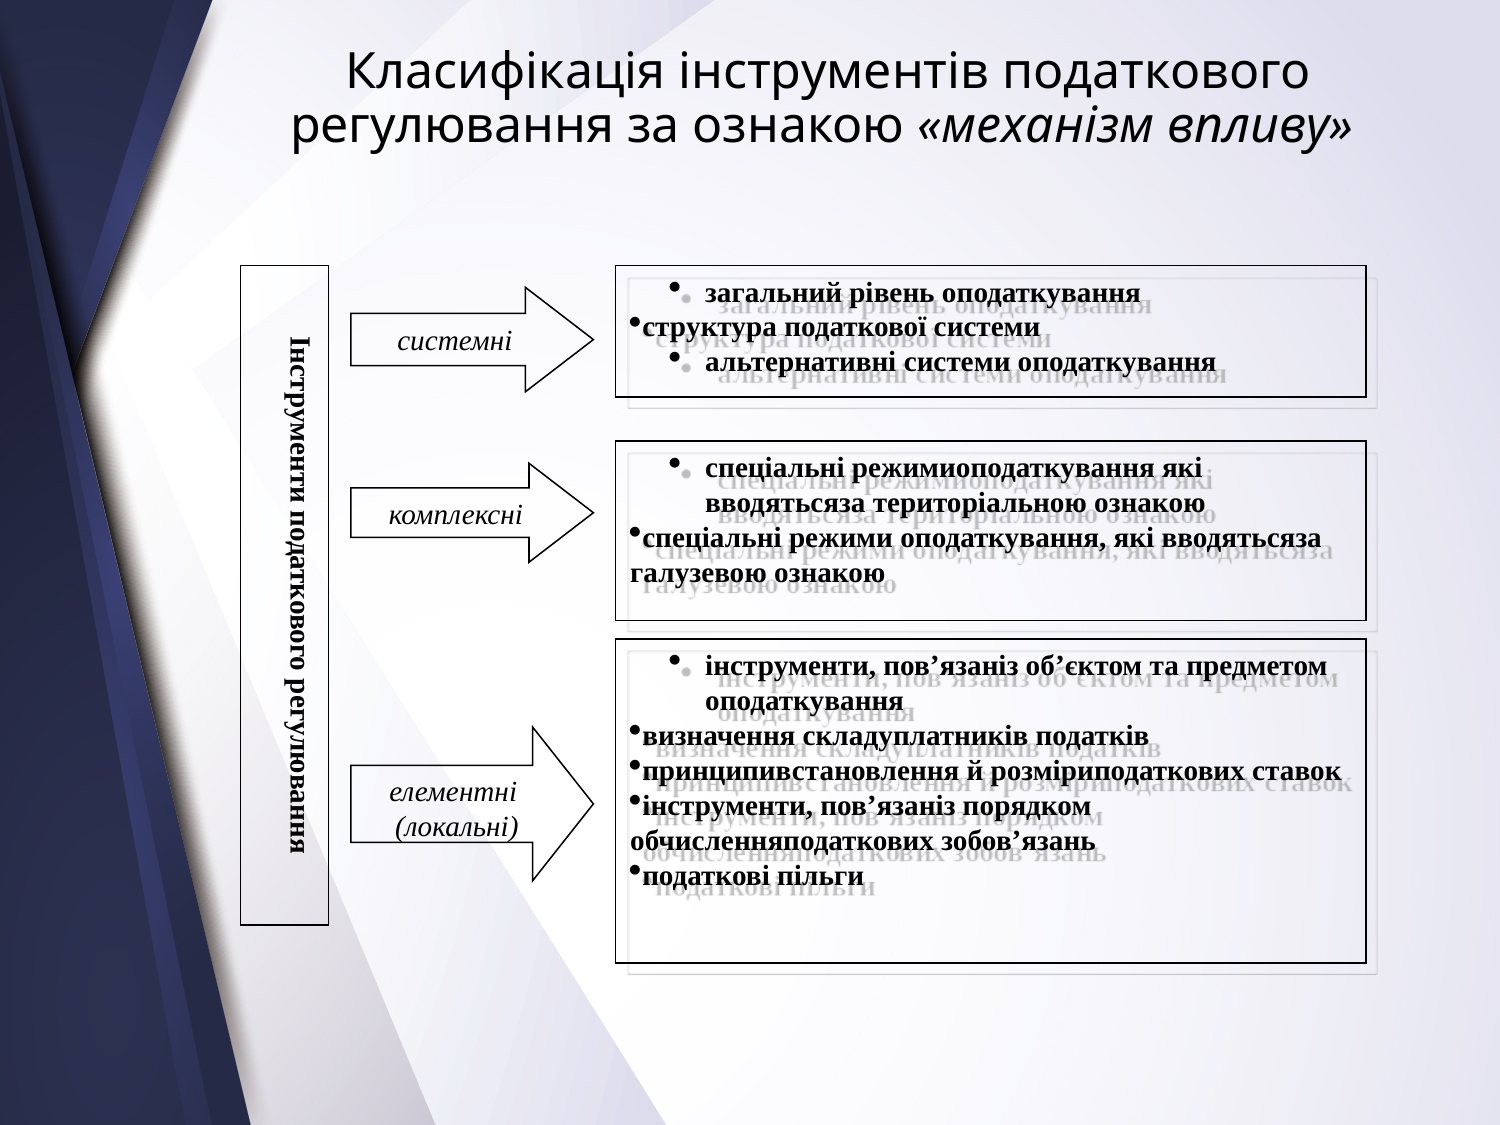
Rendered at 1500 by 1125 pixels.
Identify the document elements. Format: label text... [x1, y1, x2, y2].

title Класифікація інструментів податкового регулювання за ознакою «механізм впливу» [210, 37, 1446, 161]
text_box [218, 243, 1388, 969]
picture [0, 0, 1500, 1125]
